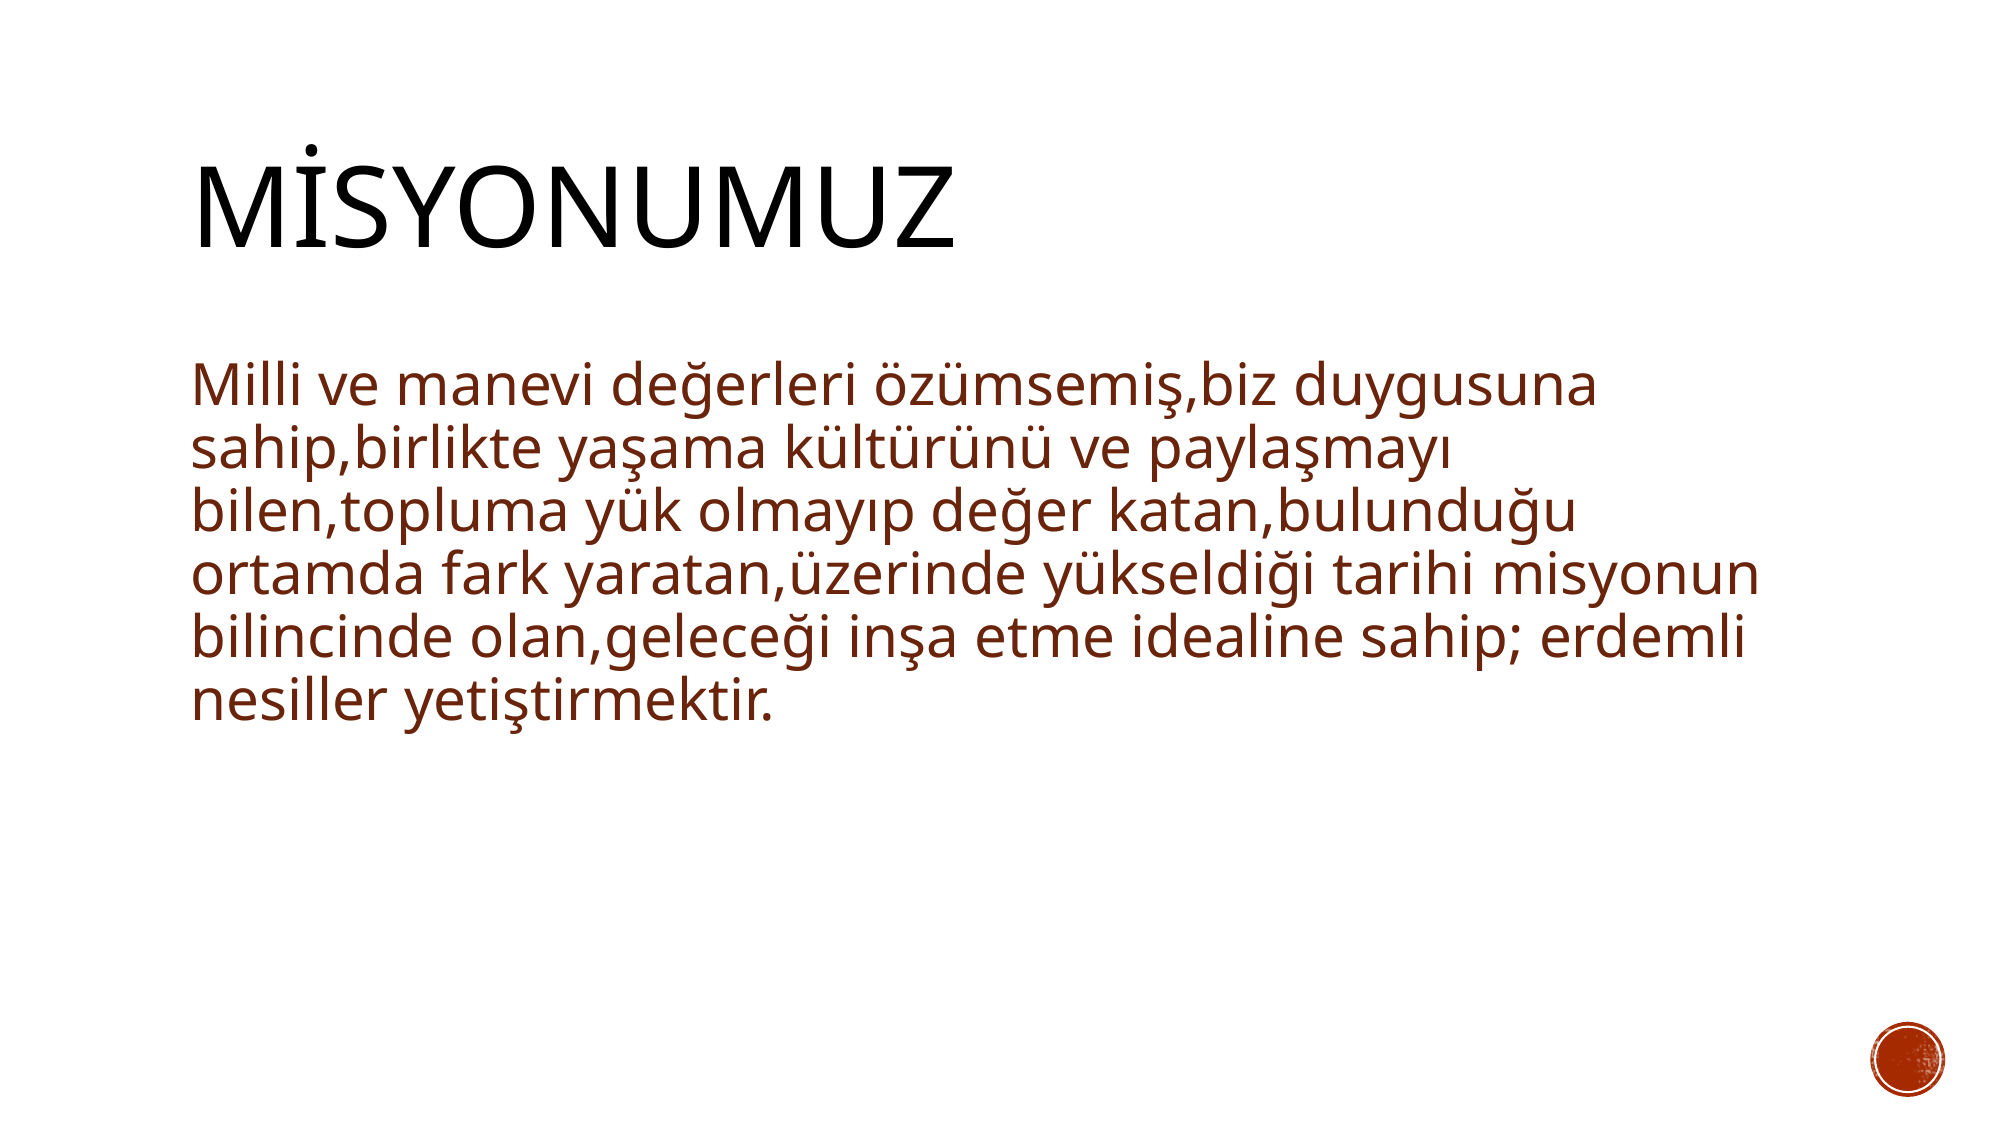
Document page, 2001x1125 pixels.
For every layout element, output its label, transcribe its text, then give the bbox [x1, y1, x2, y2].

list Milli ve manevi değerleri özümsemiş,biz duygusuna sahip,birlikte yaşama kültürünü ve paylaşmayı bilen,topluma yük olmayıp değer katan,bulunduğu ortamda fark yaratan,üzerinde yükseldiği tarihi misyonun bilincinde olan,geleceği inşa etme idealine sahip; erdemli nesiller yetiştirmektir. [175, 348, 1826, 1013]
title MİSYONUMUZ [175, 79, 1826, 344]
